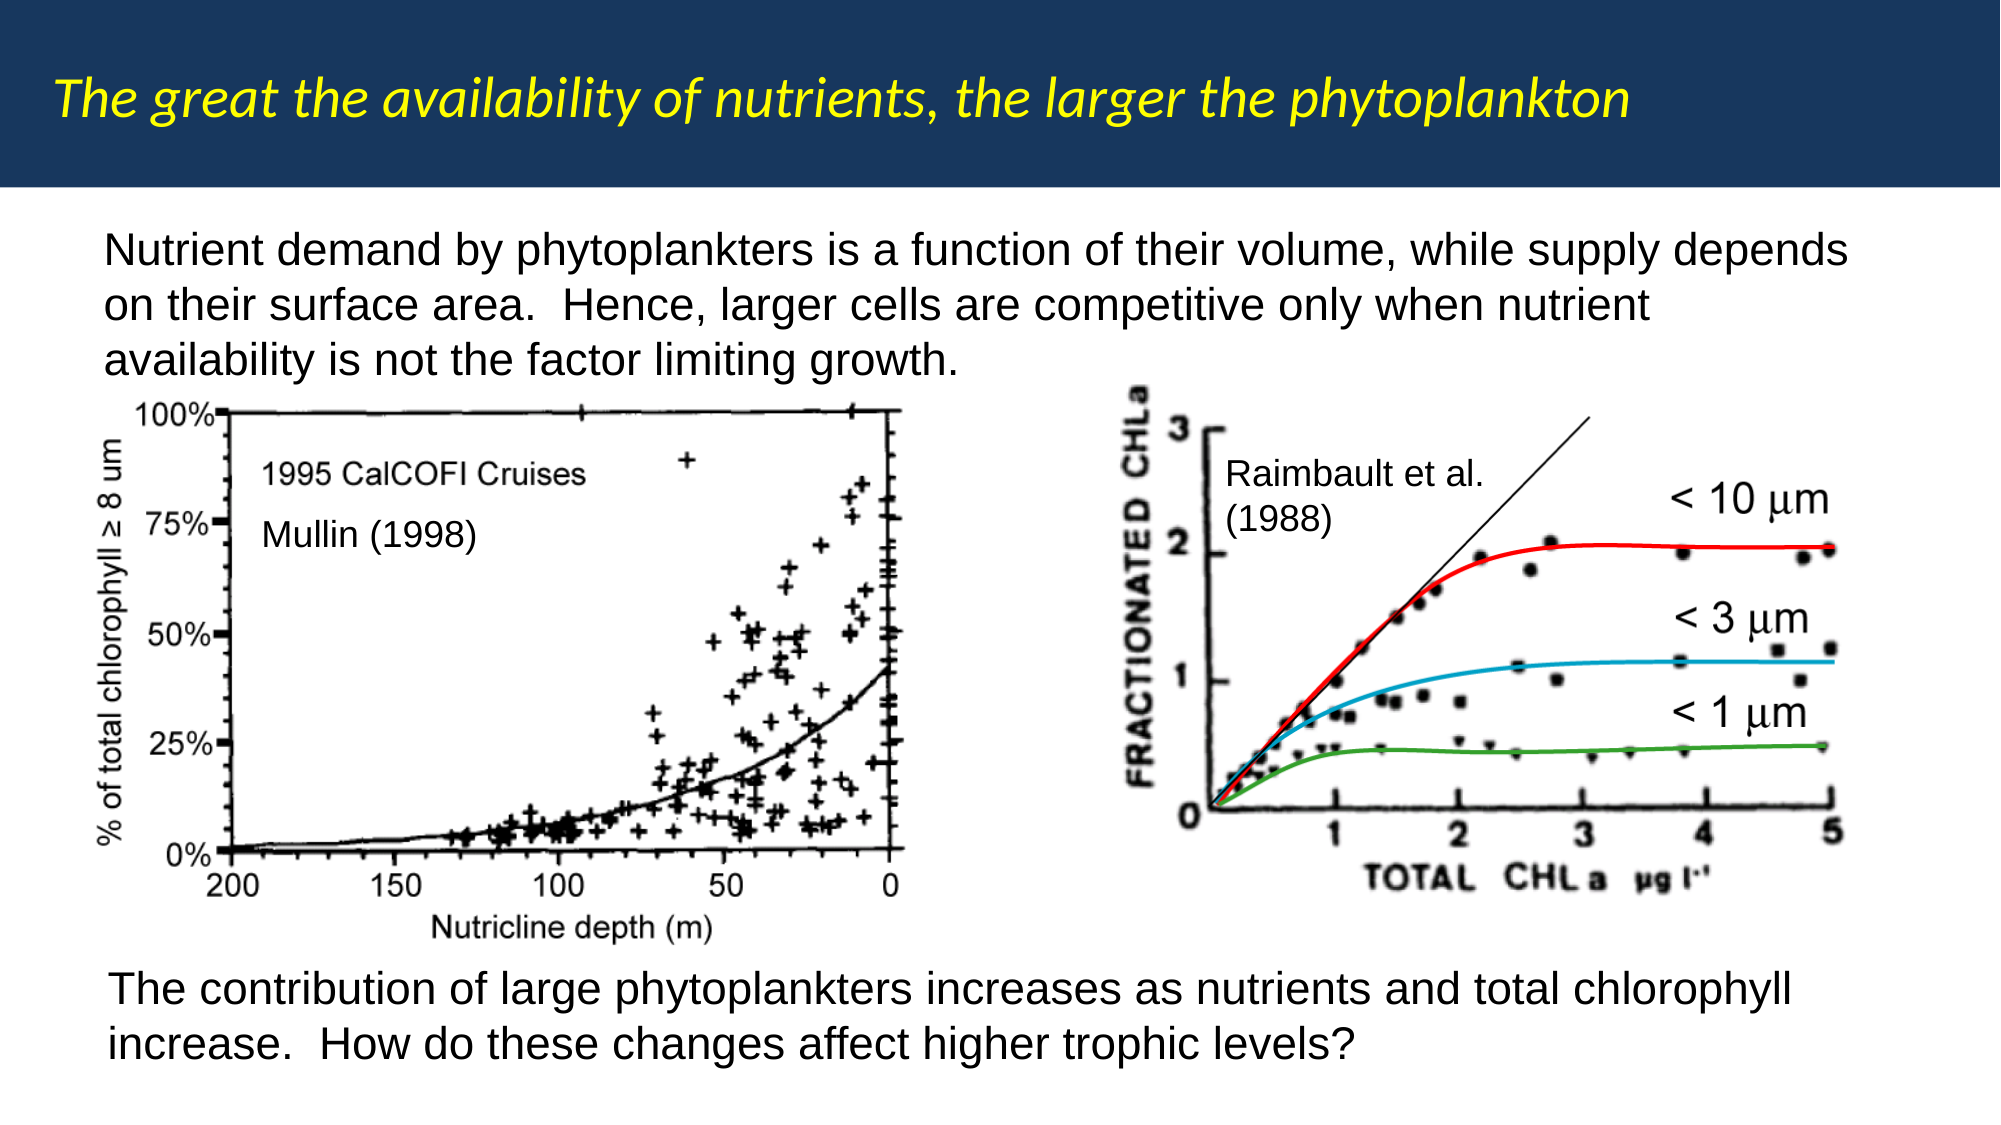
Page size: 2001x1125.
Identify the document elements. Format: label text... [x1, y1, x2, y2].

text_box Nutrient demand by phytoplankters is a function of their volume, while supply depends on their surface area. Hence, larger cells are competitive only when nutrient availability is not the factor limiting growth. [88, 212, 1882, 393]
text_box The contribution of large phytoplankters increases as nutrients and total chlorophyll increase. How do these changes affect higher trophic levels? [92, 951, 1969, 1076]
picture [92, 390, 908, 949]
picture [1092, 362, 1907, 913]
text_box The great the availability of nutrients, the larger the phytoplankton [0, 0, 2000, 188]
